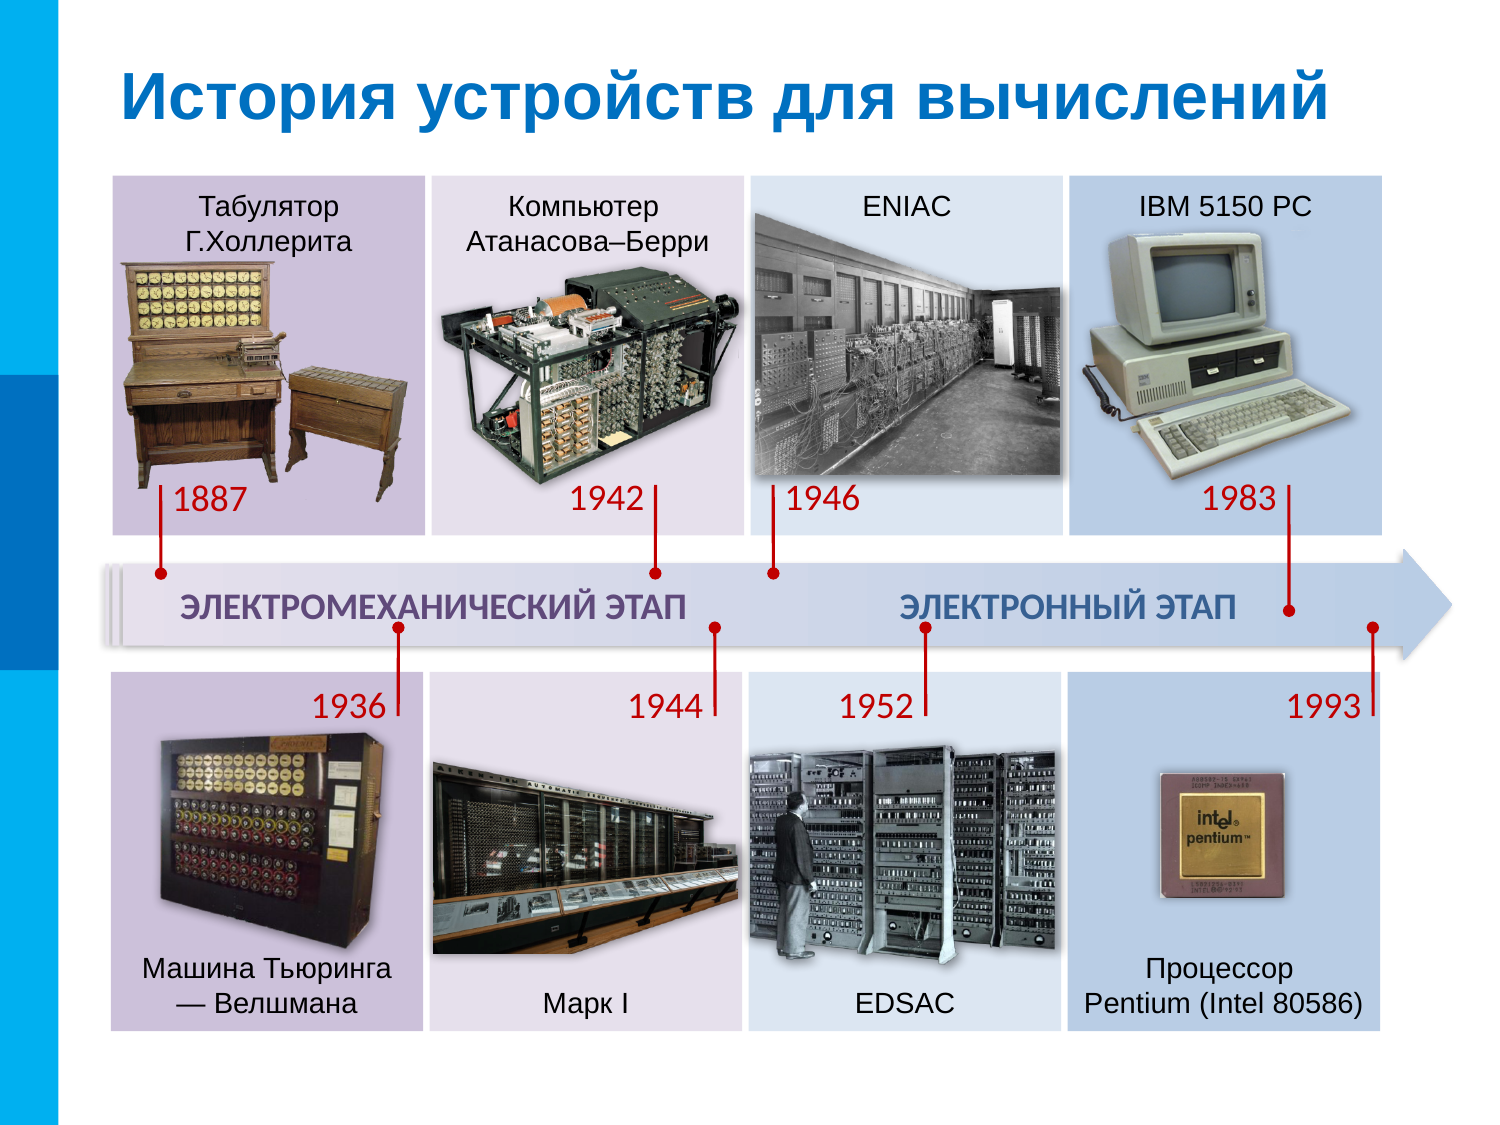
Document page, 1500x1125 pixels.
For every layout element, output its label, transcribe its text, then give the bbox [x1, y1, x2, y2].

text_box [429, 627, 743, 765]
text_box ЭЛЕКТРОМЕХАНИЧЕСКИЙ ЭТАП ЭЛЕКТРОННЫЙ ЭТАП [122, 548, 1453, 661]
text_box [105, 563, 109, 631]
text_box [429, 958, 743, 1032]
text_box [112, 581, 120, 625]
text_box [743, 627, 1062, 1032]
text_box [1067, 627, 1381, 1032]
picture [433, 256, 739, 493]
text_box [431, 495, 745, 574]
picture [749, 738, 1055, 967]
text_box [110, 627, 424, 1032]
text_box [750, 175, 1064, 208]
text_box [750, 479, 1064, 574]
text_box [1069, 175, 1383, 612]
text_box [431, 175, 745, 260]
picture [754, 205, 1061, 476]
picture [147, 714, 389, 953]
picture [1159, 773, 1286, 898]
picture [433, 761, 738, 954]
title История устройств для вычислений [105, 45, 1458, 141]
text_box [112, 175, 426, 574]
picture [1081, 229, 1352, 482]
